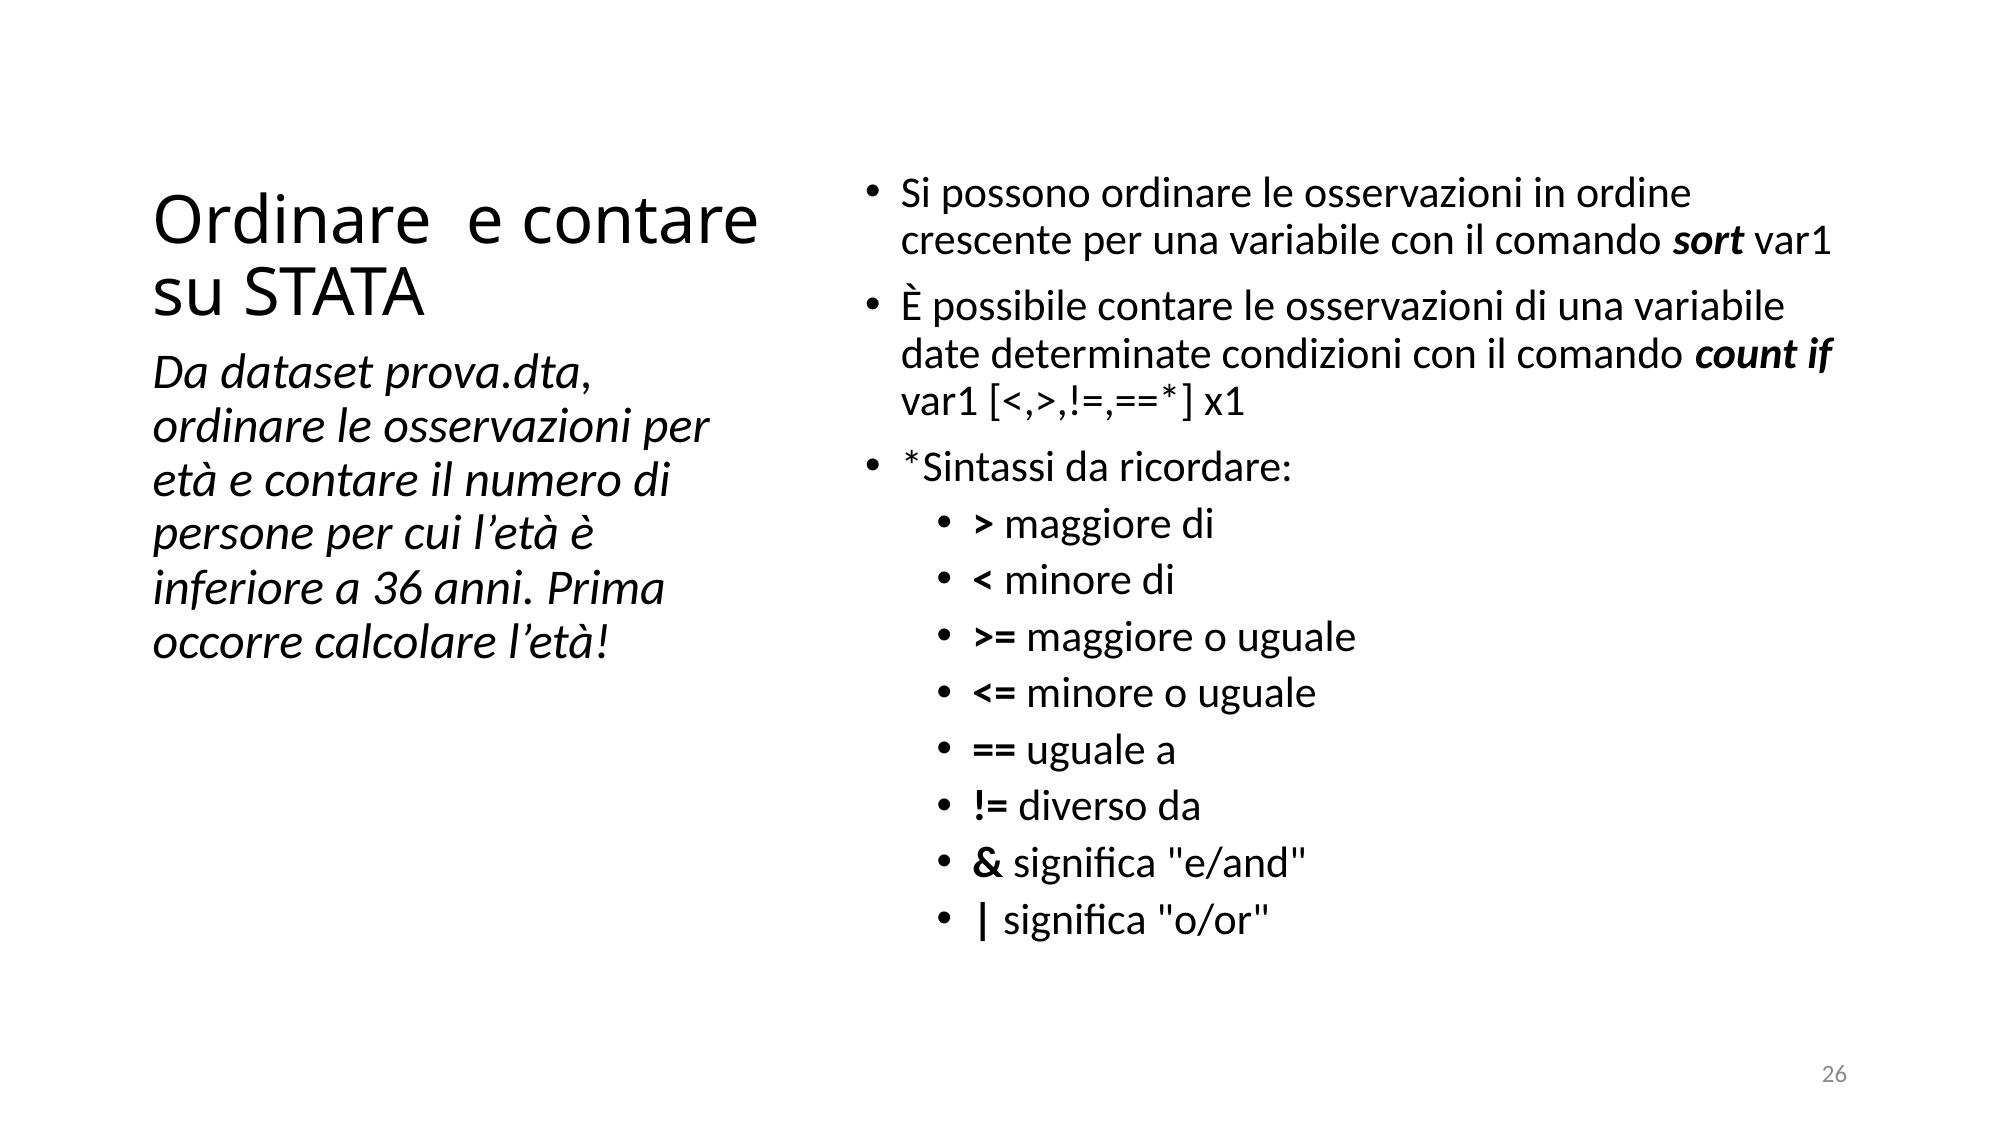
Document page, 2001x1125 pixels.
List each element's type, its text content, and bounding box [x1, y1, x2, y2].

list Si possono ordinare le osservazioni in ordine crescente per una variabile con il comando sort var1 È possibile contare le osservazioni di una variabile date determinate condizioni con il comando count if var1 [<,>,!=,==*] x1 *Sintassi da ricordare: > maggiore di < minore di >= maggiore o uguale <= minore o uguale == uguale a != diverso da & significa "e/and" | significa "o/or" [850, 161, 1863, 962]
list Da dataset prova.dta, ordinare le osservazioni per età e contare il numero di persone per cui l’età è inferiore a 36 anni. Prima occorre calcolare l’età! [137, 337, 783, 963]
title Ordinare e contare su STATA [137, 75, 783, 337]
slide_number 26 [1412, 1042, 1863, 1103]
